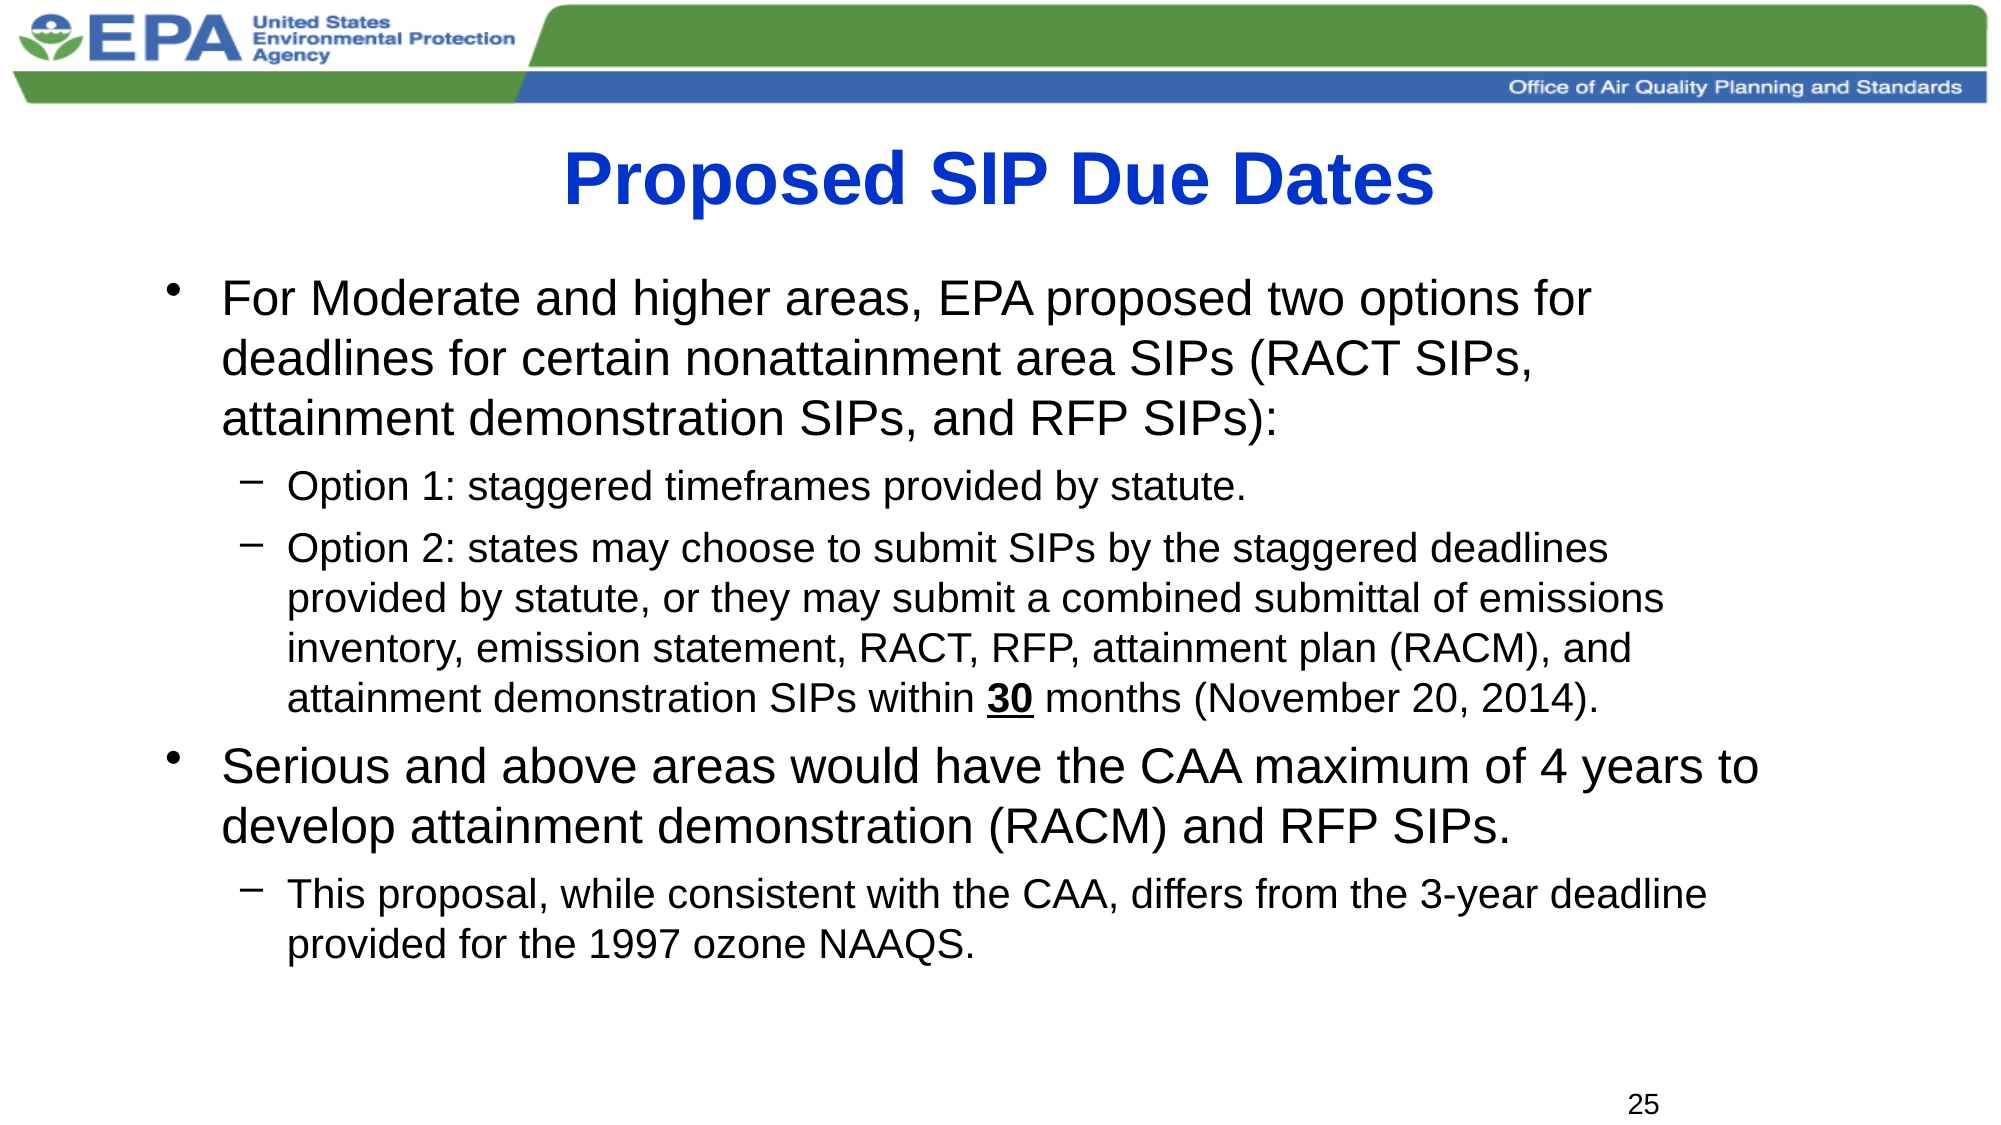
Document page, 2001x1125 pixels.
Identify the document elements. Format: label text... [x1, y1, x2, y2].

title Proposed SIP Due Dates [324, 137, 1676, 213]
slide_number 25 [1549, 1077, 1676, 1125]
list For Moderate and higher areas, EPA proposed two options for deadlines for certain nonattainment area SIPs (RACT SIPs, attainment demonstration SIPs, and RFP SIPs): Option 1: staggered timeframes provided by statute. Option 2: states may choose to submit SIPs by the staggered deadlines provided by statute, or they may submit a combined submittal of emissions inventory, emission statement, RACT, RFP, attainment plan (RACM), and attainment demonstration SIPs within 30 months (November 20, 2014). Serious and above areas would have the CAA maximum of 4 years to develop attainment demonstration (RACM) and RFP SIPs. This proposal, while consistent with the CAA, differs from the 3-year deadline provided for the 1997 ozone NAAQS. [149, 258, 1782, 1044]
picture [0, 0, 2000, 113]
